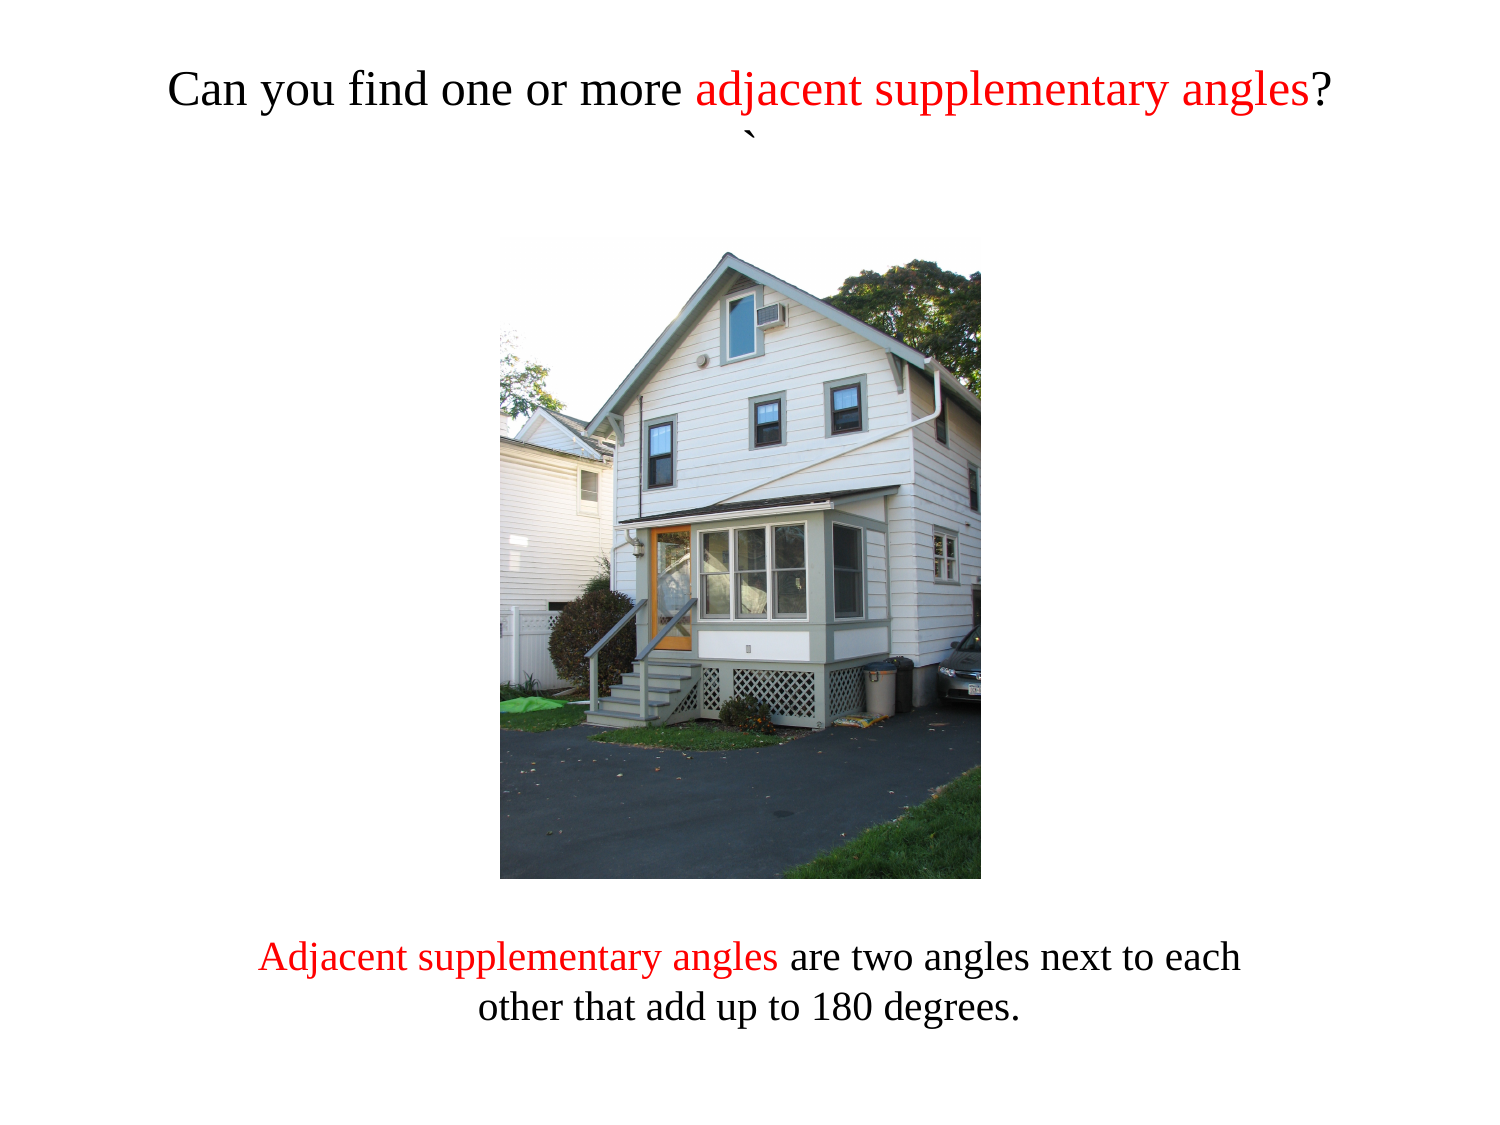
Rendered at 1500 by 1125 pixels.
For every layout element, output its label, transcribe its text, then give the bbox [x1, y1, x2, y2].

subtitle Adjacent supplementary angles are two angles next to each other that add up to 180 degrees. [225, 921, 1275, 1038]
title Can you find one or more adjacent supplementary angles? ` [112, 46, 1388, 185]
picture [499, 237, 981, 879]
